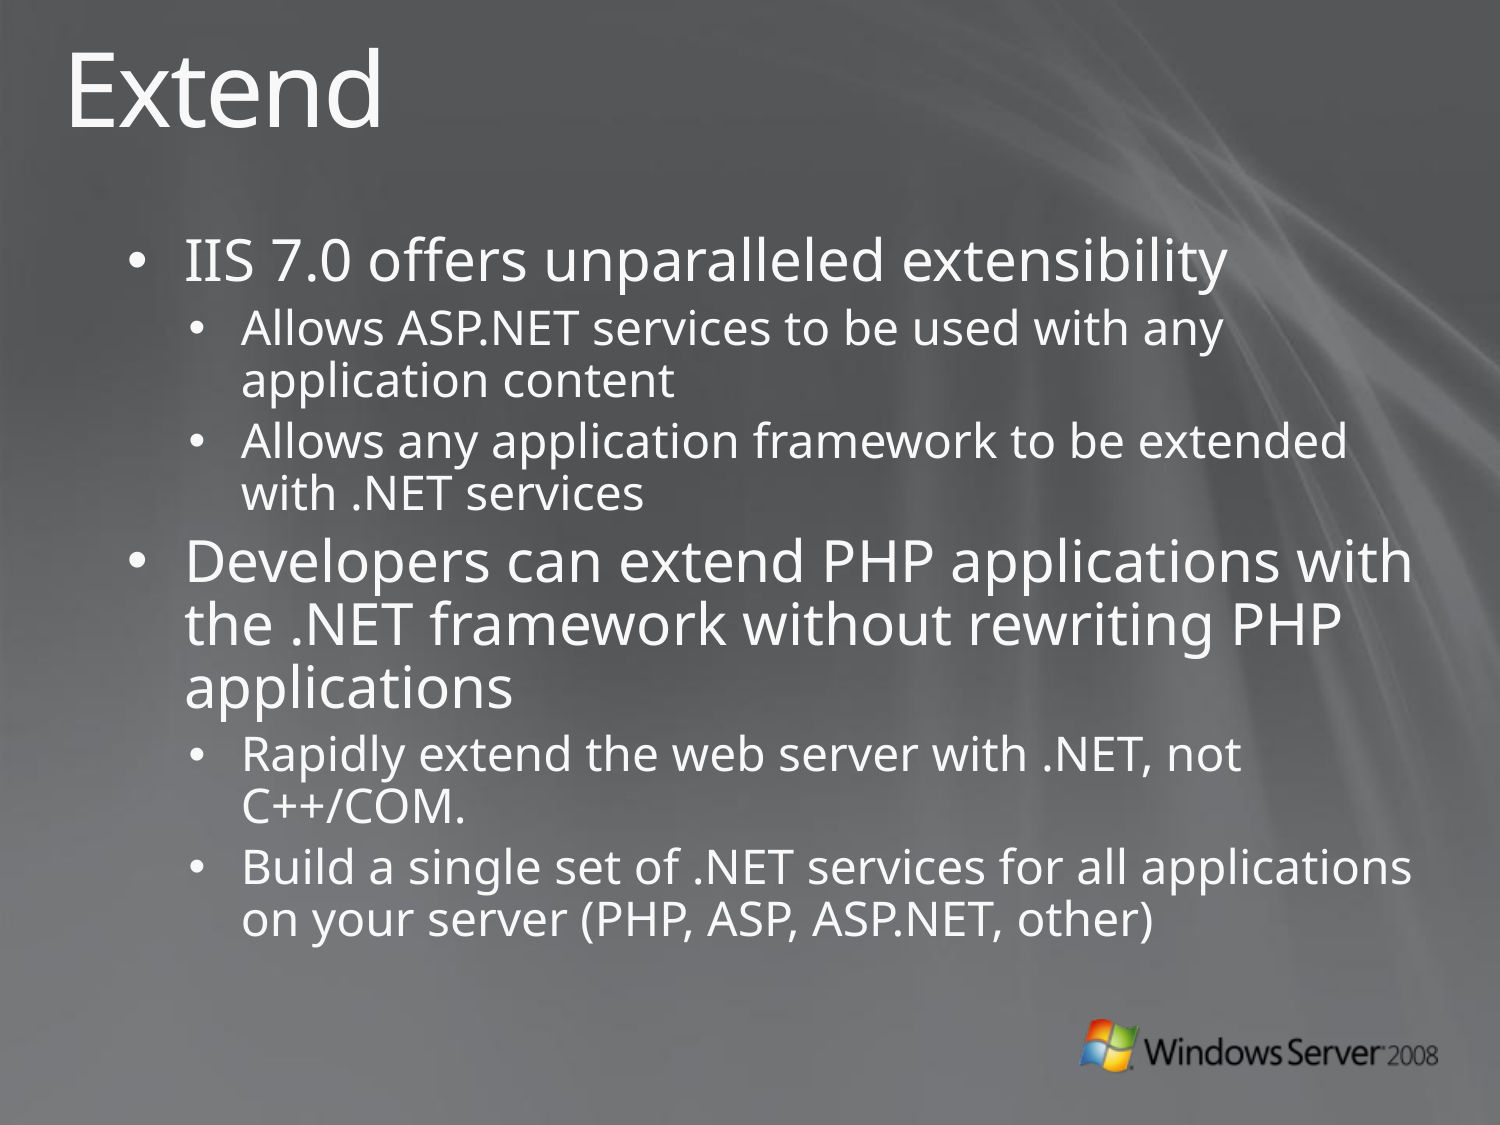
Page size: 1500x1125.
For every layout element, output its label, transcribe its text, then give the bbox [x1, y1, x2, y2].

list IIS 7.0 offers unparalleled extensibility Allows ASP.NET services to be used with any application content Allows any application framework to be extended with .NET services Developers can extend PHP applications with the .NET framework without rewriting PHP applications Rapidly extend the web server with .NET, not C++/COM. Build a single set of .NET services for all applications on your server (PHP, ASP, ASP.NET, other) [62, 231, 1438, 986]
title Extend [62, 37, 1438, 152]
picture [0, 0, 1500, 1125]
